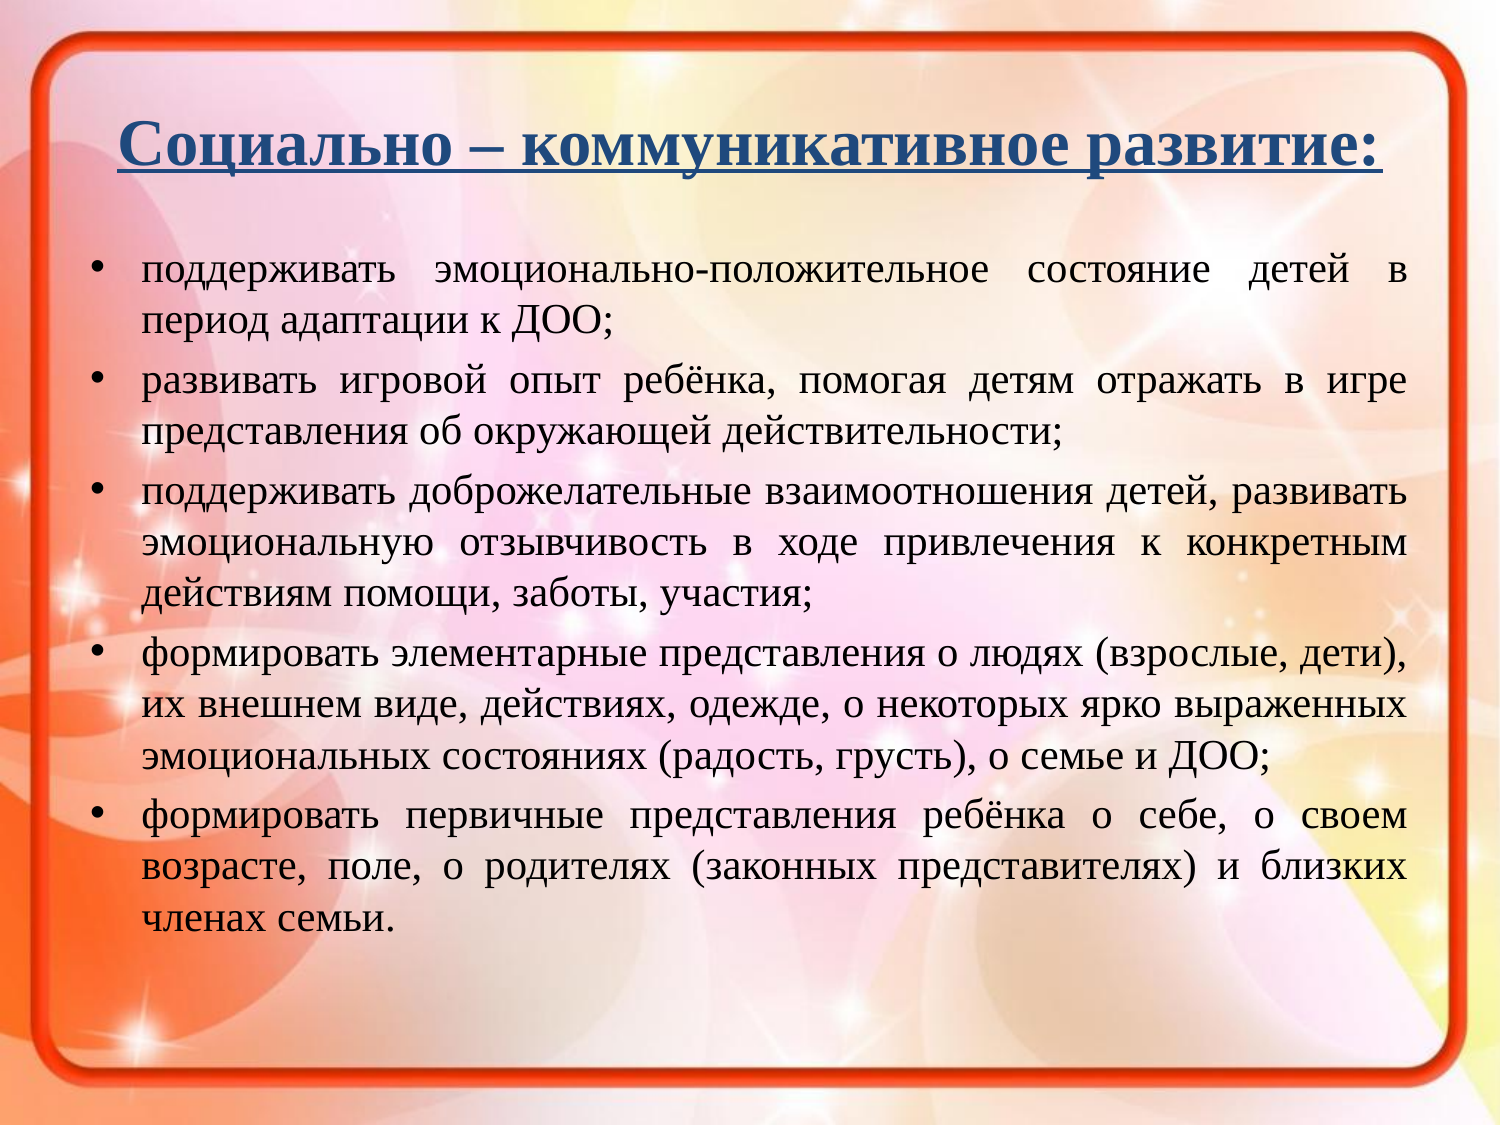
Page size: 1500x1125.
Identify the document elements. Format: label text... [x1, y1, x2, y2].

list поддерживать эмоционально-положительное состояние детей в период адаптации к ДОО; развивать игровой опыт ребёнка, помогая детям отражать в игре представления об окружающей действительности; поддерживать доброжелательные взаимоотношения детей, развивать эмоциональную отзывчивость в ходе привлечения к конкретным действиям помощи, заботы, участия; формировать элементарные представления о людях (взрослые, дети), их внешнем виде, действиях, одежде, о некоторых ярко выраженных эмоциональных состояниях (радость, грусть), о семье и ДОО; формировать первичные представления ребёнка о себе, о своем возрасте, поле, о родителях (законных представителях) и близких членах семьи. [75, 232, 1425, 1005]
title Социально – коммуникативное развитие: [75, 45, 1425, 232]
picture [0, 0, 1500, 1125]
